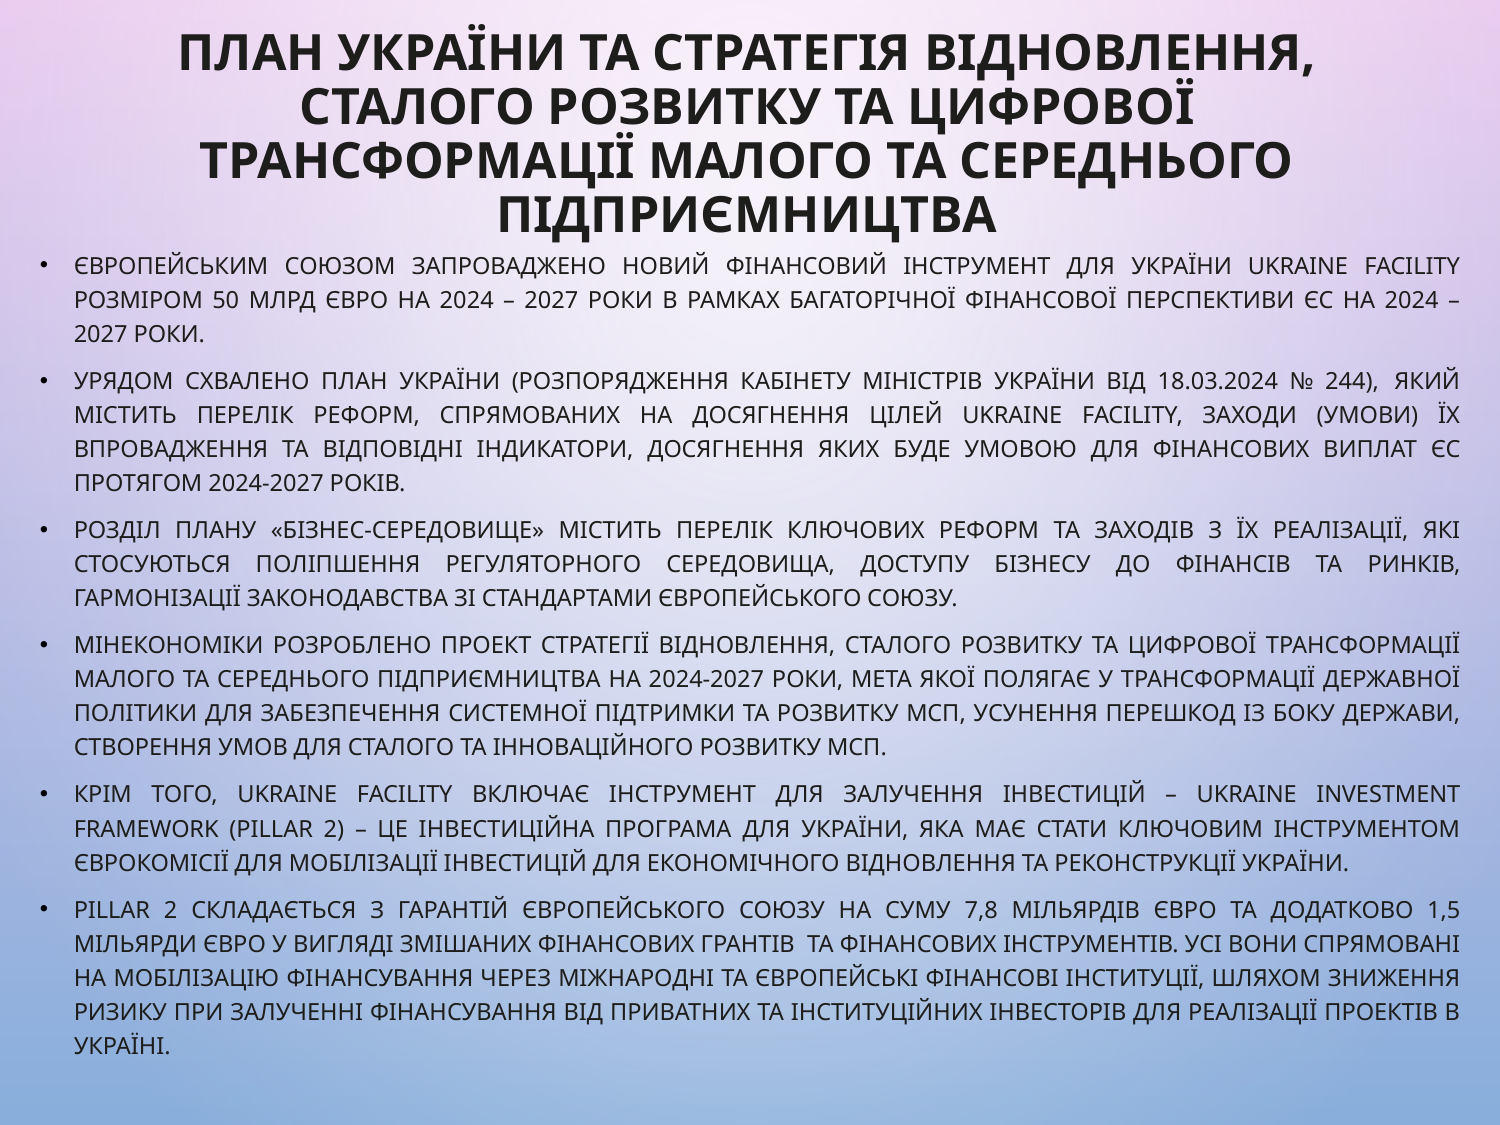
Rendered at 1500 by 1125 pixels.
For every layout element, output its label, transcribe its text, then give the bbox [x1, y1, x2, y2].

title План України та Стратегія відновлення, сталого розвитку та цифрової трансформації малого та середнього підприємництва [109, 4, 1385, 237]
list Європейським Союзом запроваджено новий Фінансовий інструмент для України Ukraine Facility розміром 50 млрд євро на 2024 – 2027 роки в рамках Багаторічної фінансової перспективи ЄС на 2024 – 2027 роки. Урядом схвалено План України (розпорядження Кабінету Міністрів України від 18.03.2024 № 244), який містить перелік реформ, спрямованих на досягнення цілей Ukraine Facility, заходи (умови) їх впровадження та відповідні індикатори, досягнення яких буде умовою для фінансових виплат ЄС протягом 2024-2027 років. Розділ Плану «Бізнес-середовище» містить перелік ключових реформ та заходів з їх реалізації, які стосуються поліпшення регуляторного середовища, доступу бізнесу до фінансів та ринків, гармонізації законодавства зі стандартами Європейського Союзу. Мінекономіки розроблено проект Стратегії відновлення, сталого розвитку та цифрової трансформації малого та середнього підприємництва на 2024-2027 роки, мета якої полягає у трансформації державної політики для забезпечення системної підтримки та розвитку МСП, усунення перешкод із боку держави, створення умов для сталого та інноваційного розвитку МСП. Крім того, Ukraine Facility включає інструмент для залучення інвестицій – Ukraine Investment Framework (Pillar 2) – це Інвестиційна програма для України, яка має стати ключовим інструментом Єврокомісії для мобілізації інвестицій для економічного відновлення та реконструкції України. Pillar 2 складається з гарантій Європейського Союзу на суму 7,8 мільярдів євро та додатково 1,5 мільярди євро у вигляді змішаних фінансових грантів та фінансових інструментів. Усі вони спрямовані на мобілізацію фінансування через міжнародні та європейські фінансові інституції, шляхом зниження ризику при залученні фінансування від приватних та інституційних інвесторів для реалізації проектів в Україні. [24, 237, 1475, 1075]
text_box [0, 0, 1500, 615]
